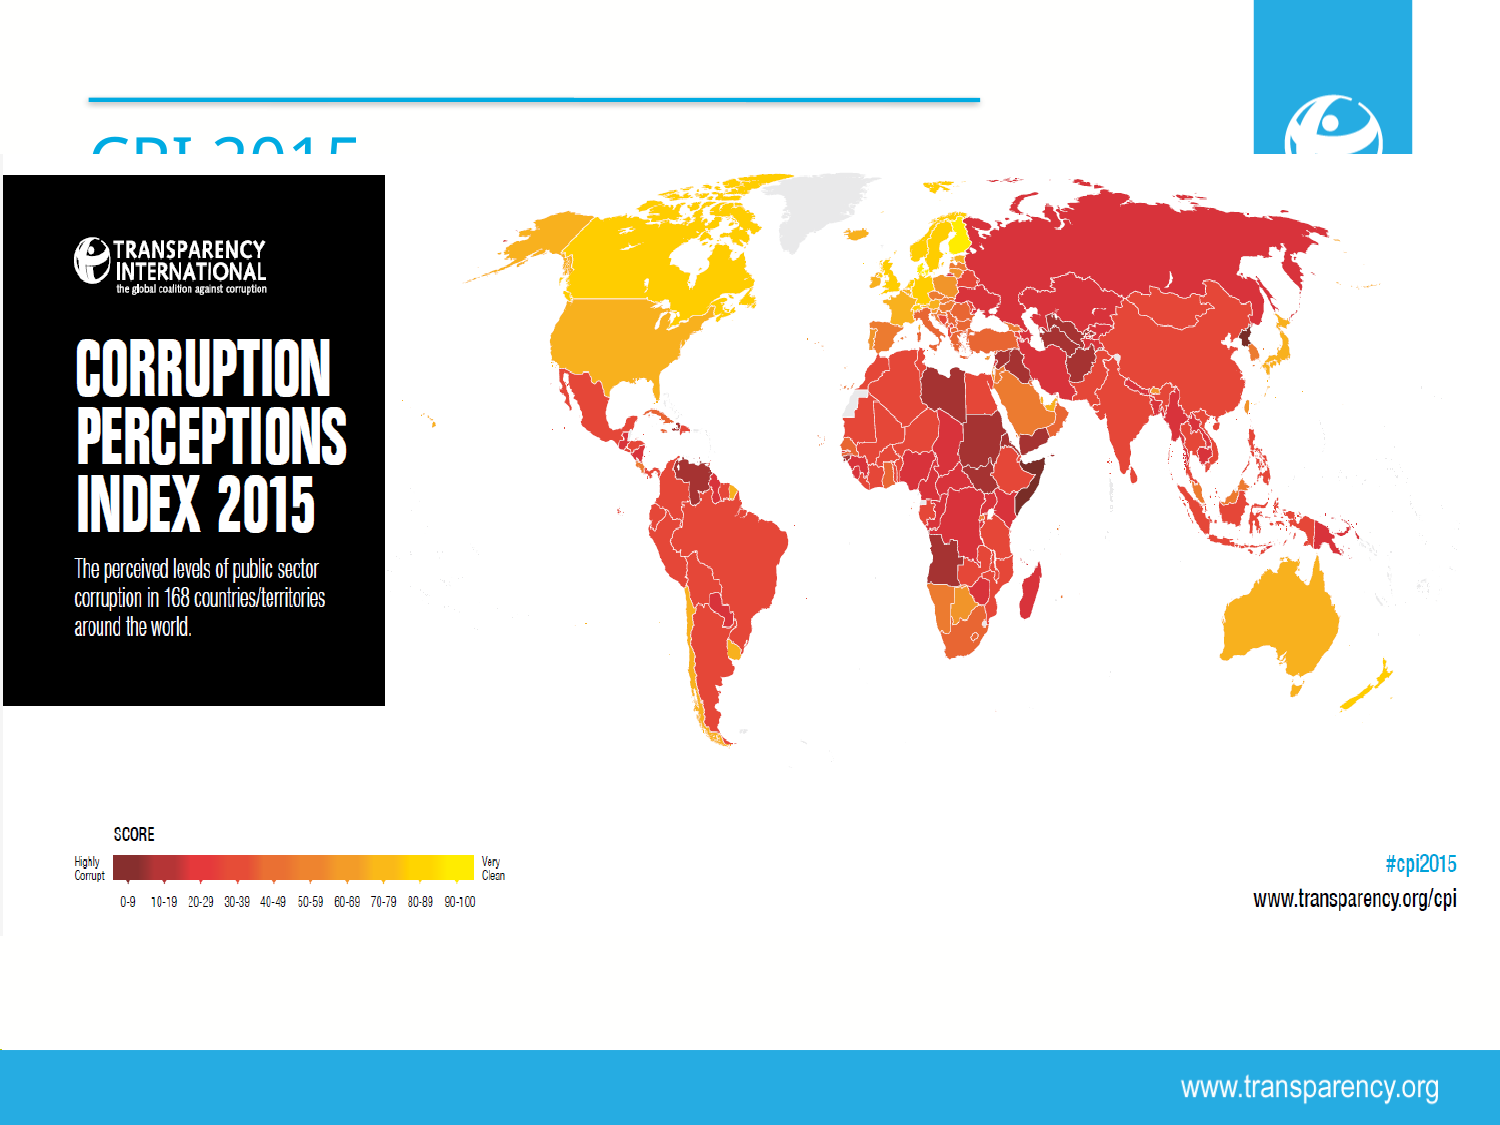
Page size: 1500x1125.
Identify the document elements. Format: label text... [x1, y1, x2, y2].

title CPI 2015 [88, 93, 1129, 152]
picture [0, 0, 1500, 936]
picture [0, 1049, 1500, 1125]
